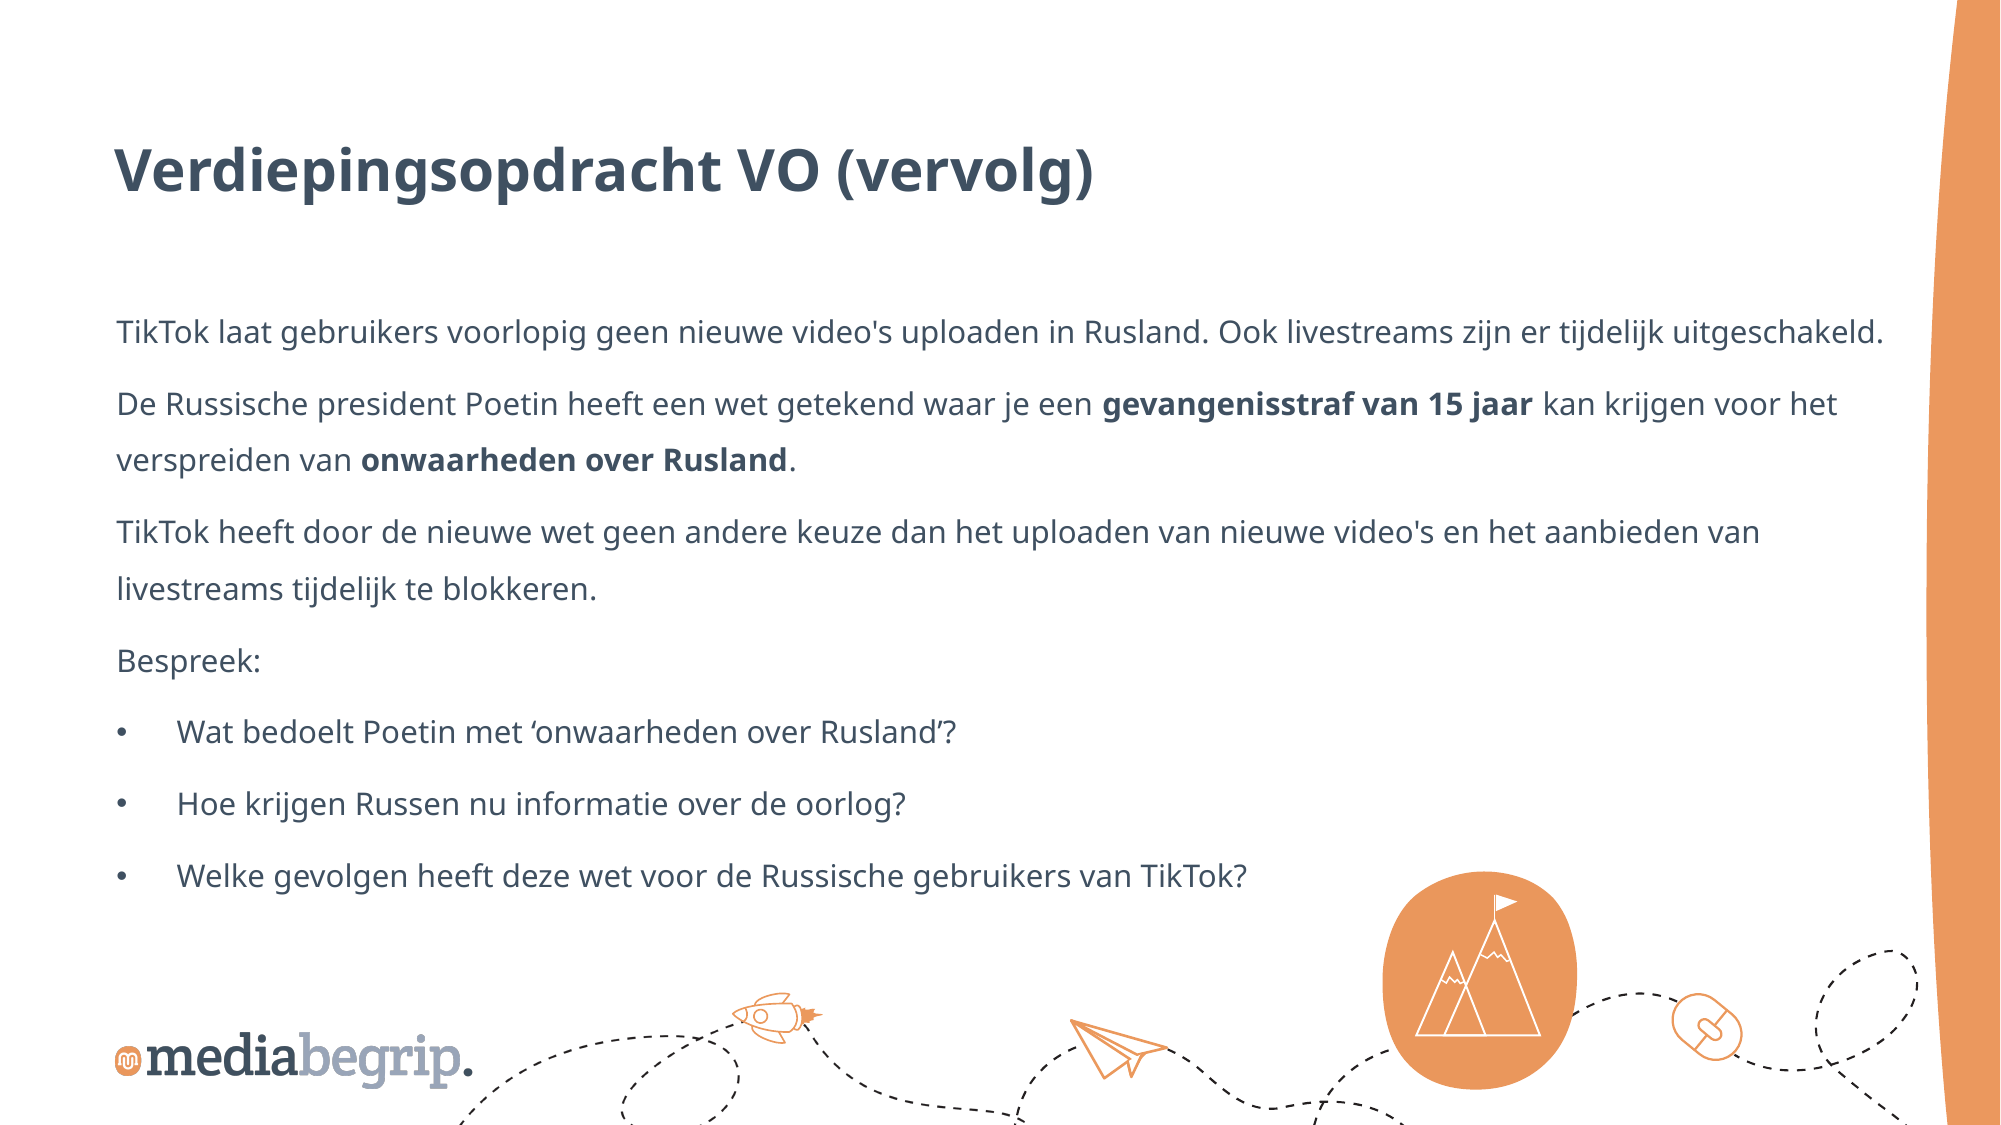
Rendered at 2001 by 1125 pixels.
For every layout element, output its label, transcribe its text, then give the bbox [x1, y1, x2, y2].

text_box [1382, 871, 1578, 1090]
list Verdiepingsopdracht VO (vervolg) [99, 134, 1909, 249]
list TikTok laat gebruikers voorlopig geen nieuwe video's uploaden in Rusland. Ook livestreams zijn er tijdelijk uitgeschakeld. De Russische president Poetin heeft een wet getekend waar je een gevangenisstraf van 15 jaar kan krijgen voor het verspreiden van onwaarheden over Rusland. TikTok heeft door de nieuwe wet geen andere keuze dan het uploaden van nieuwe video's en het aanbieden van livestreams tijdelijk te blokkeren. Bespreek: Wat bedoelt Poetin met ‘onwaarheden over Rusland’? Hoe krijgen Russen nu informatie over de oorlog? Welke gevolgen heeft deze wet voor de Russische gebruikers van TikTok? [101, 285, 1911, 926]
picture [114, 1003, 1035, 1125]
